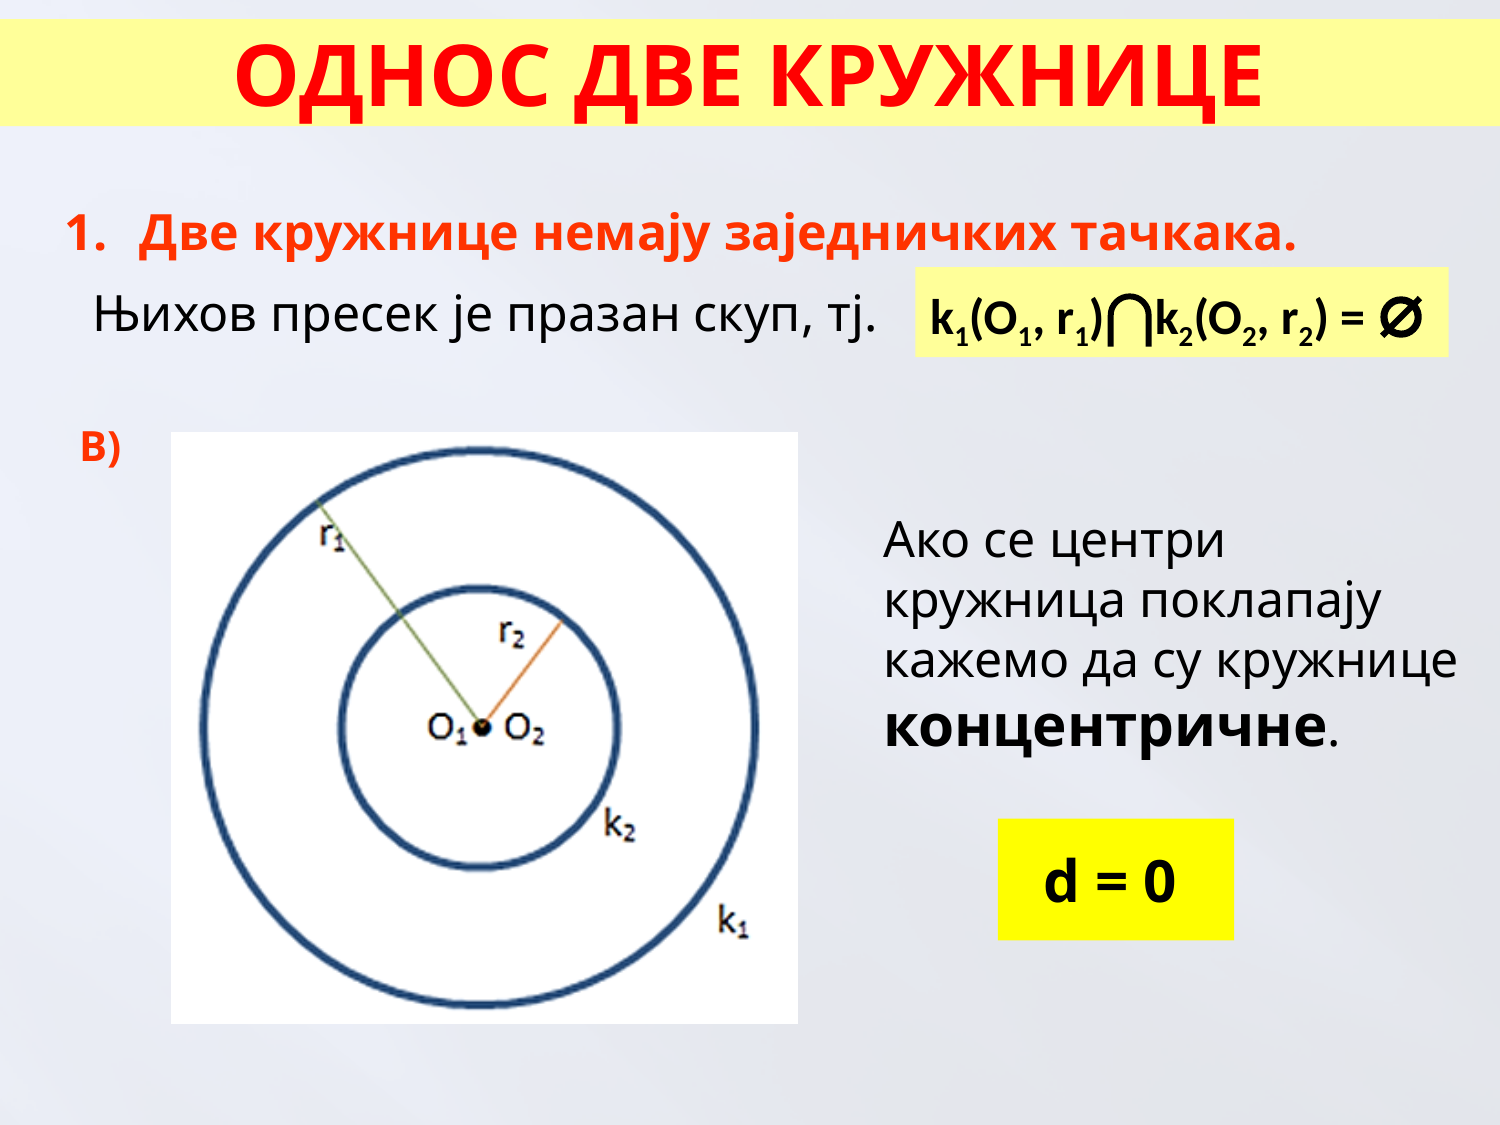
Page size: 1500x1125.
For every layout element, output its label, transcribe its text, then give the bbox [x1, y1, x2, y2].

text_box d = 0 [997, 818, 1235, 941]
text_box k1(O1, r1)⋂k2(O2, r2) = ⌀ [915, 267, 1449, 358]
picture [170, 432, 798, 1024]
title ОДНОС ДВЕ кружнице [0, 19, 1500, 127]
text_box В) [64, 397, 137, 494]
text_box Две кружнице немају заједничких тачкака. Њихов пресек је празан скуп, тј. [49, 192, 1400, 362]
text_box Ако се центри кружница поклапају кажемо да су кружнице концентричне. [868, 503, 1481, 763]
